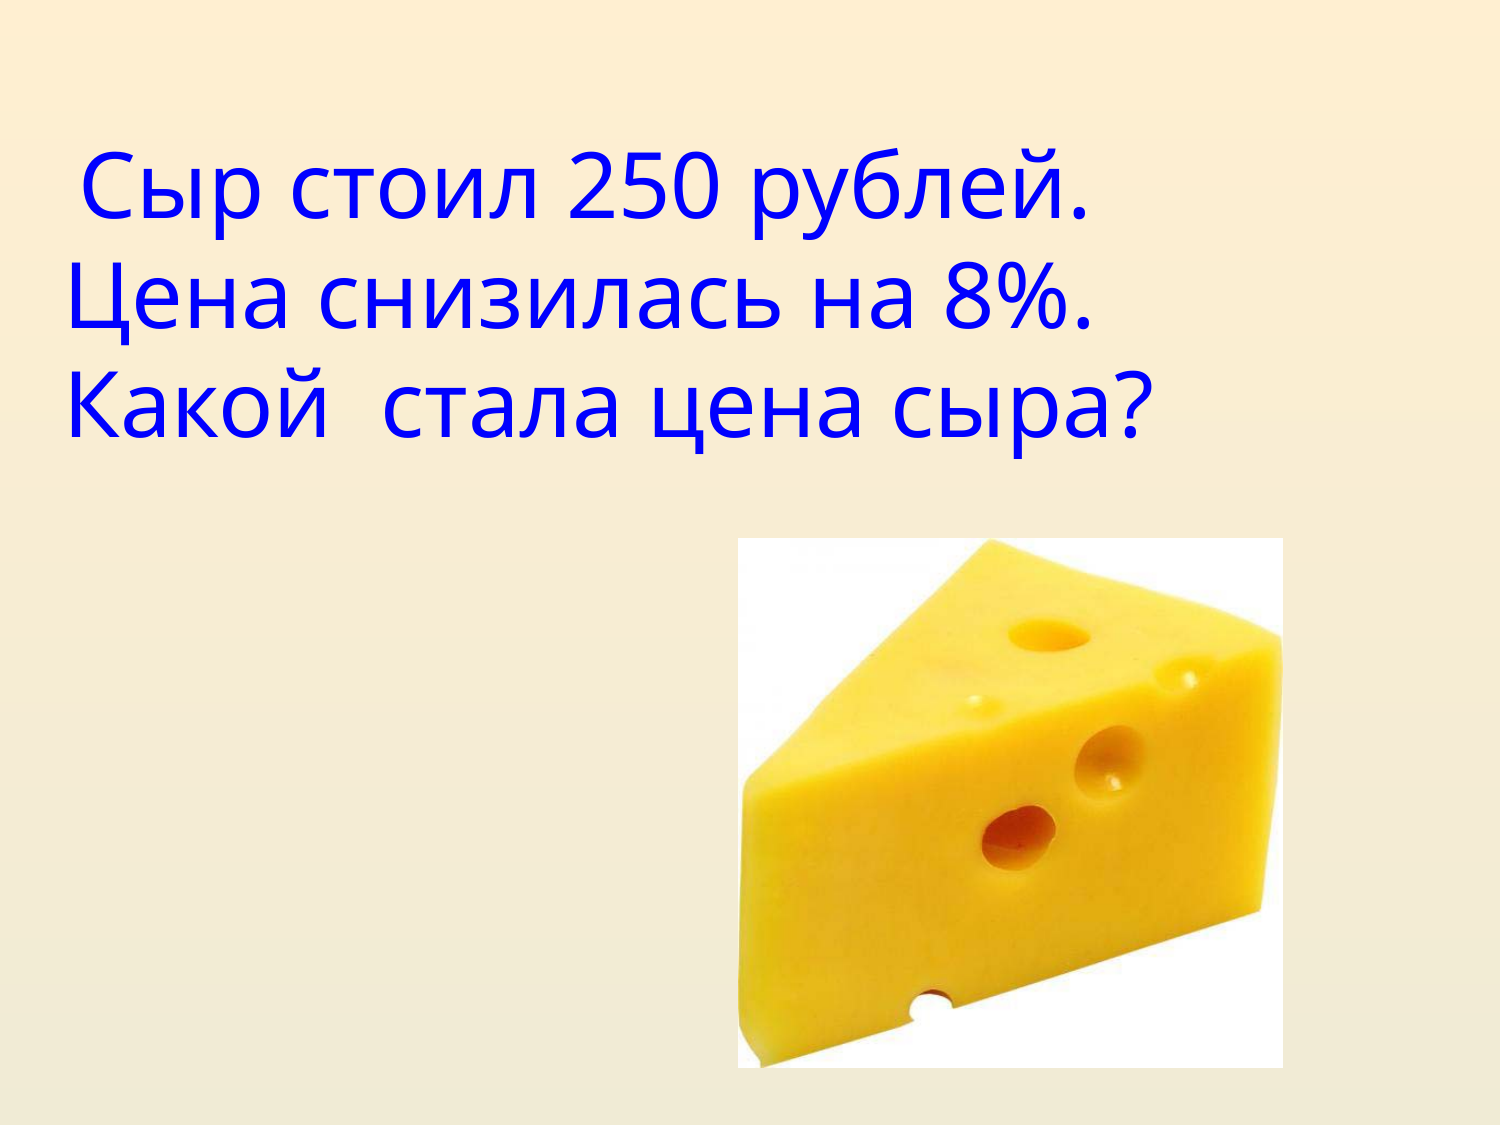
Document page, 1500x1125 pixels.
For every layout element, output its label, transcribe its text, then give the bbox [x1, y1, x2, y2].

picture [737, 538, 1283, 1069]
text_box Сыр стоил 250 рублей. Цена снизилась на 8%. Какой стала цена сыра? [48, 119, 1170, 464]
